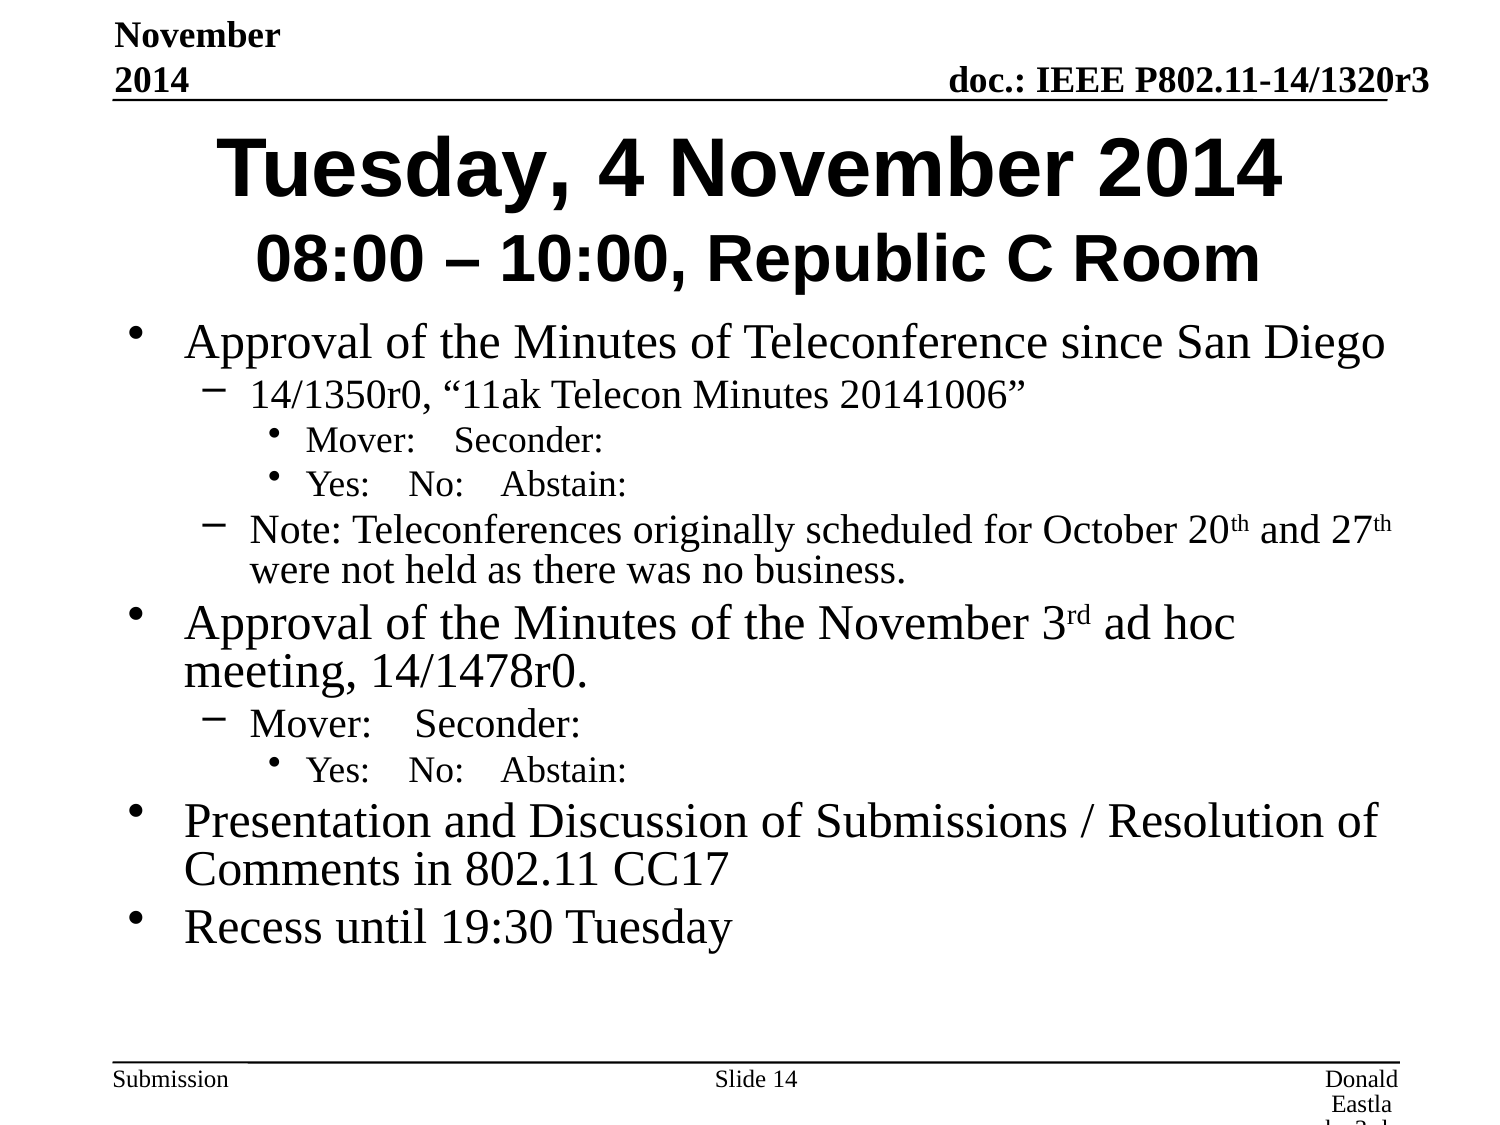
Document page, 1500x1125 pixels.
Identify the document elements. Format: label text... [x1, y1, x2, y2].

slide_number Slide 14 [712, 1063, 800, 1093]
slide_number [114, 54, 290, 100]
list Approval of the Minutes of Teleconference since San Diego 14/1350r0, “11ak Telecon Minutes 20141006” Mover: Seconder: Yes: No: Abstain: Note: Teleconferences originally scheduled for October 20th and 27th were not held as there was no business. Approval of the Minutes of the November 3rd ad hoc meeting, 14/1478r0. Mover: Seconder: Yes: No: Abstain: Presentation and Discussion of Submissions / Resolution of Comments in 802.11 CC17 Recess until 19:30 Tuesday [112, 312, 1413, 1063]
title Tuesday, 4 November 2014 08:00 – 10:00, Republic C Room [112, 112, 1388, 288]
footer Donald Eastlake 3rd, Huawei Technologies [1325, 1063, 1402, 1093]
